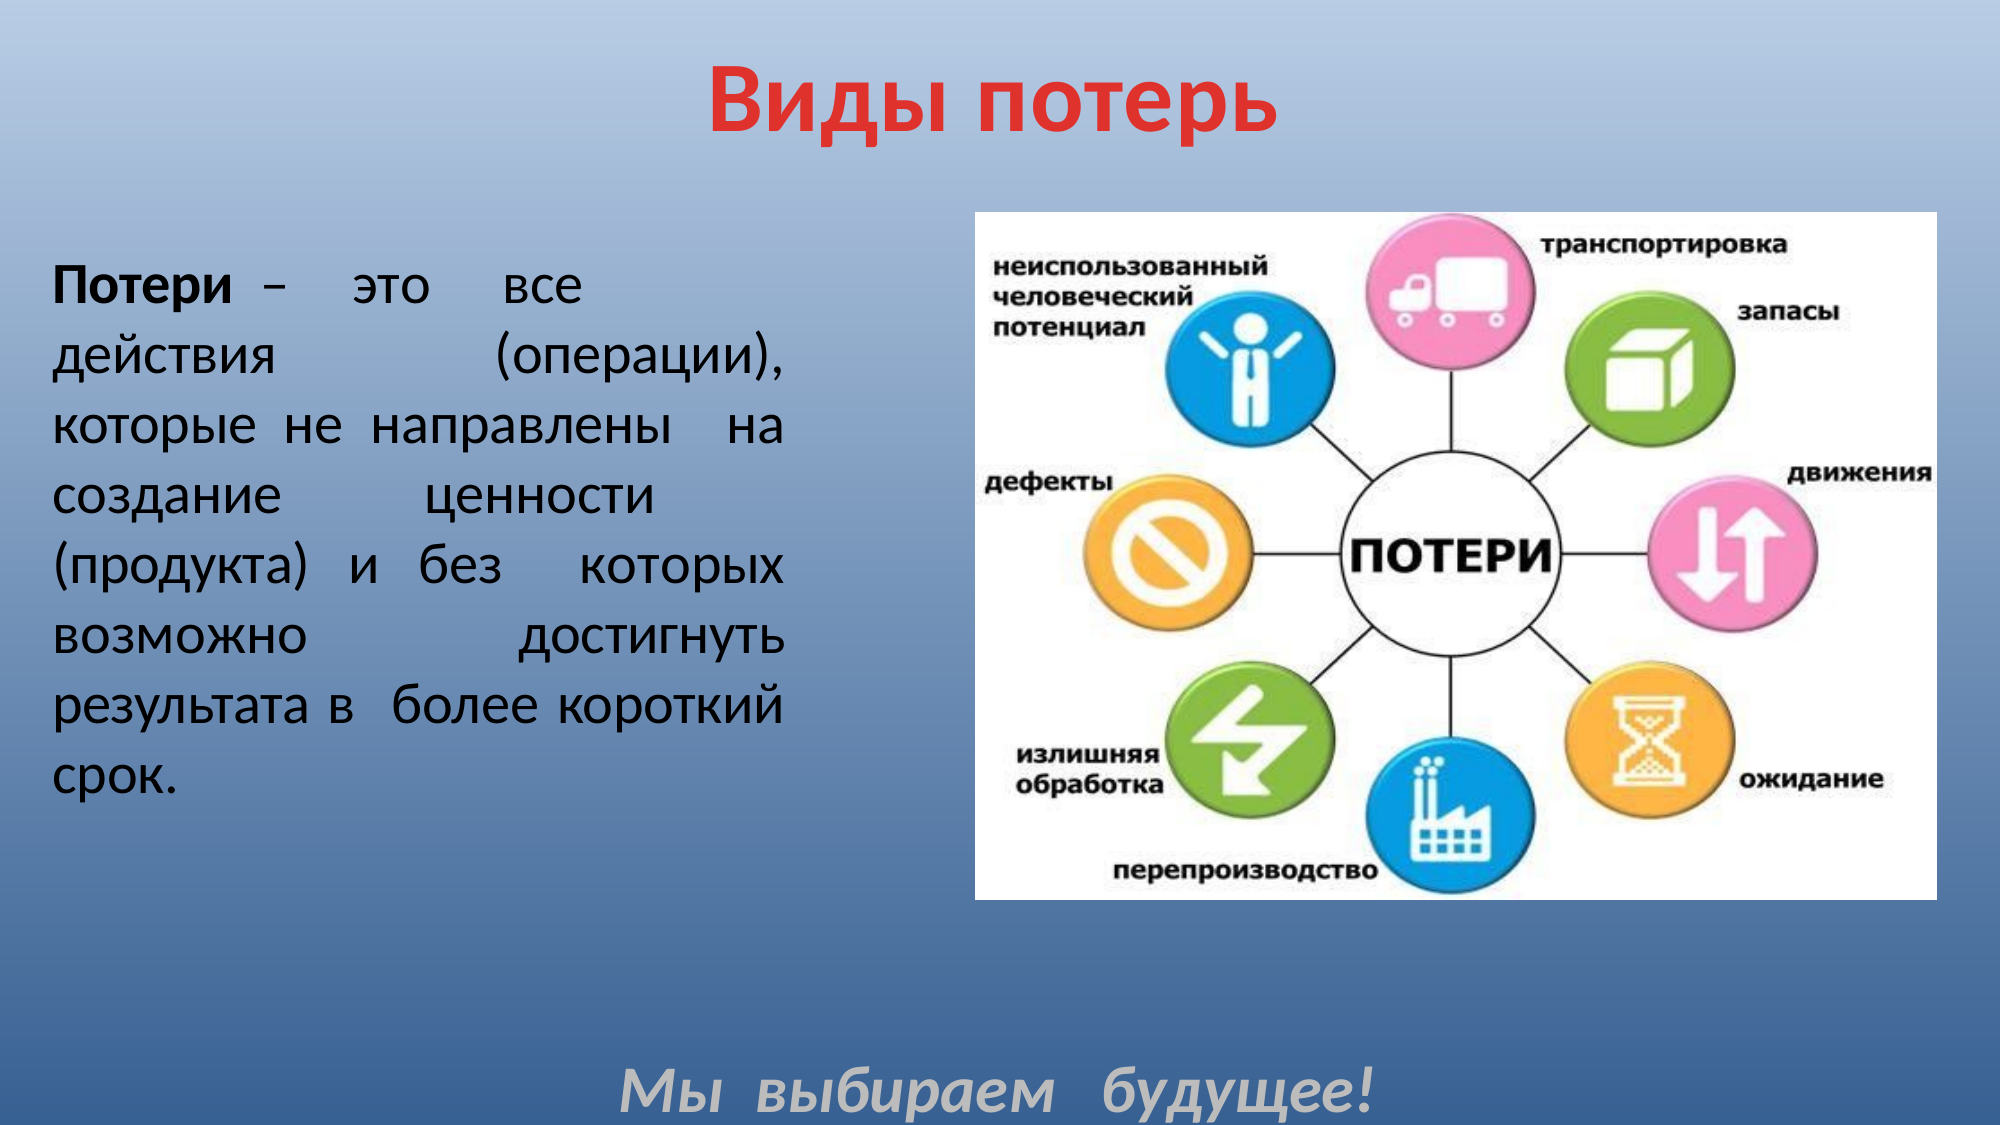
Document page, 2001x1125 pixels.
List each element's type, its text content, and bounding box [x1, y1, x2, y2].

text_box Виды потерь [0, 23, 1988, 159]
text_box Потери – это все действия (операции), которые не направлены на создание ценности (продукта) и без которых возможно достигнуть результата в более короткий срок. [37, 237, 800, 952]
picture [974, 211, 1937, 901]
footer Мы выбираем будущее! [0, 1059, 1993, 1125]
